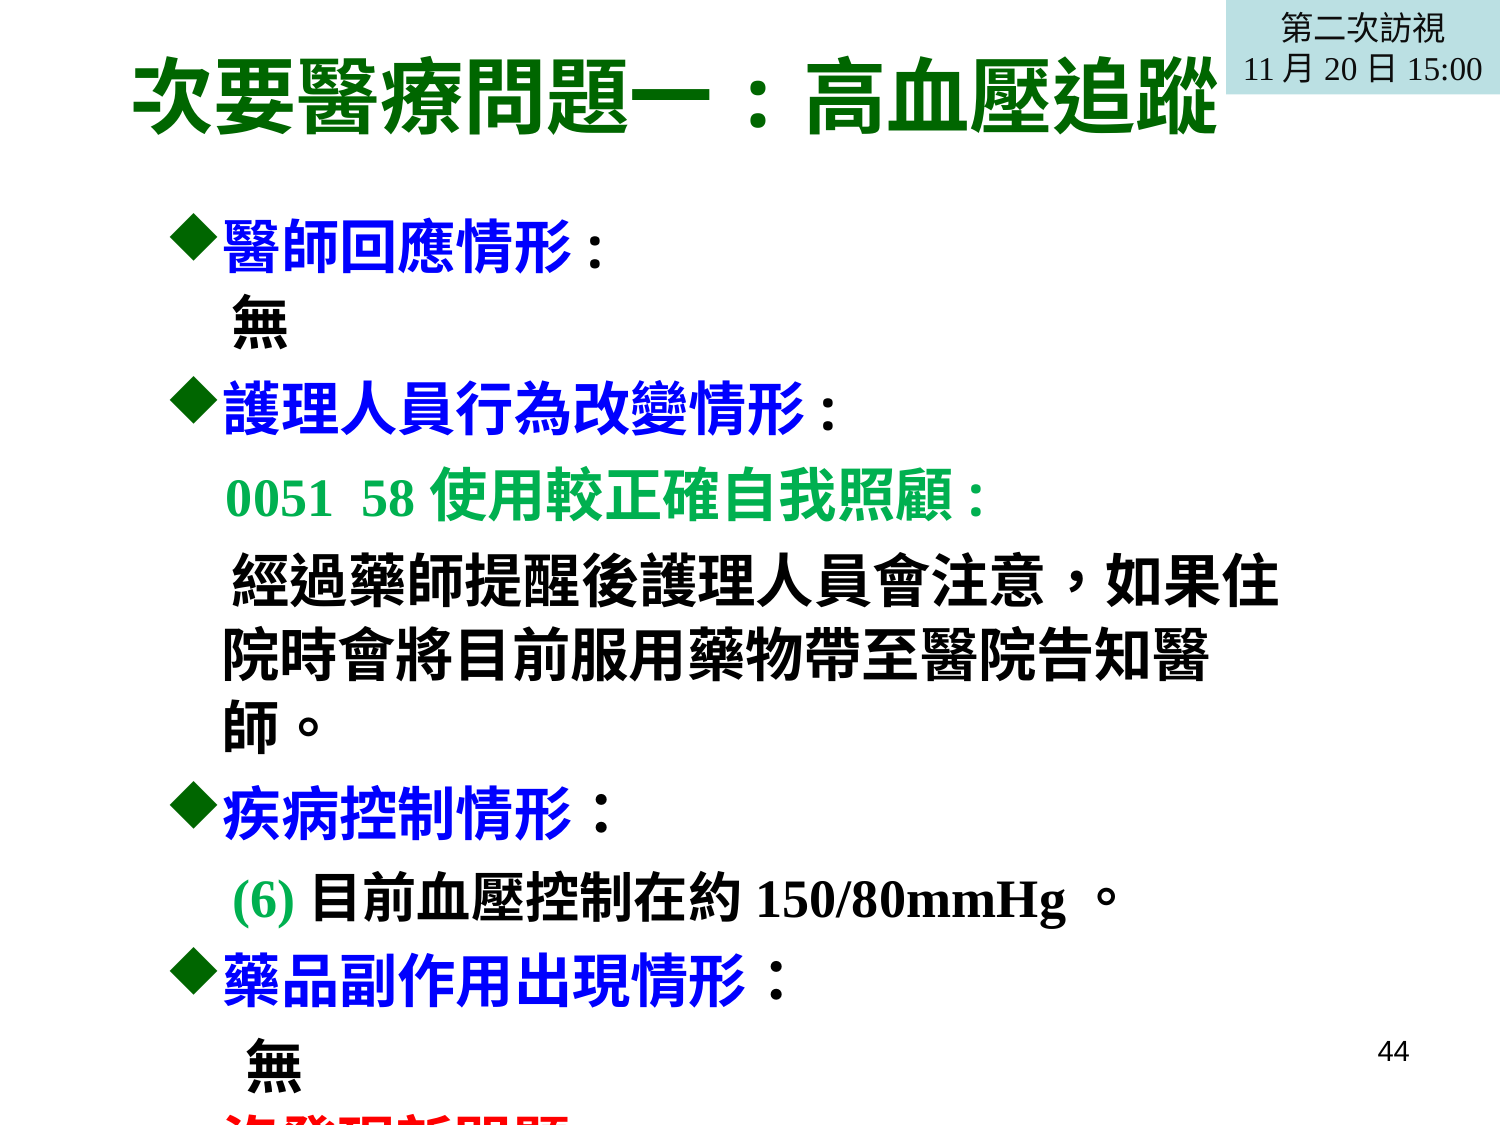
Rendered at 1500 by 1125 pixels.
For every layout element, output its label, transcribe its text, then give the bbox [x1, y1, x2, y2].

slide_number 44 [1074, 1024, 1425, 1103]
text_box 第二次訪視 11月20日15:00 [1226, 0, 1500, 95]
text_box 醫師回應情形: 無 護理人員行為改變情形: 0051 58使用較正確自我照顧: 經過藥師提醒後護理人員會注意，如果住院時會將目前服用藥物帶至醫院告知醫師。 疾病控制情形： (6)目前血壓控制在約150/80mmHg。 藥品副作用出現情形： 無 沒發現新問題 [150, 199, 1313, 1062]
text_box 次要醫療問題一:高血壓追蹤 [0, 0, 1350, 188]
